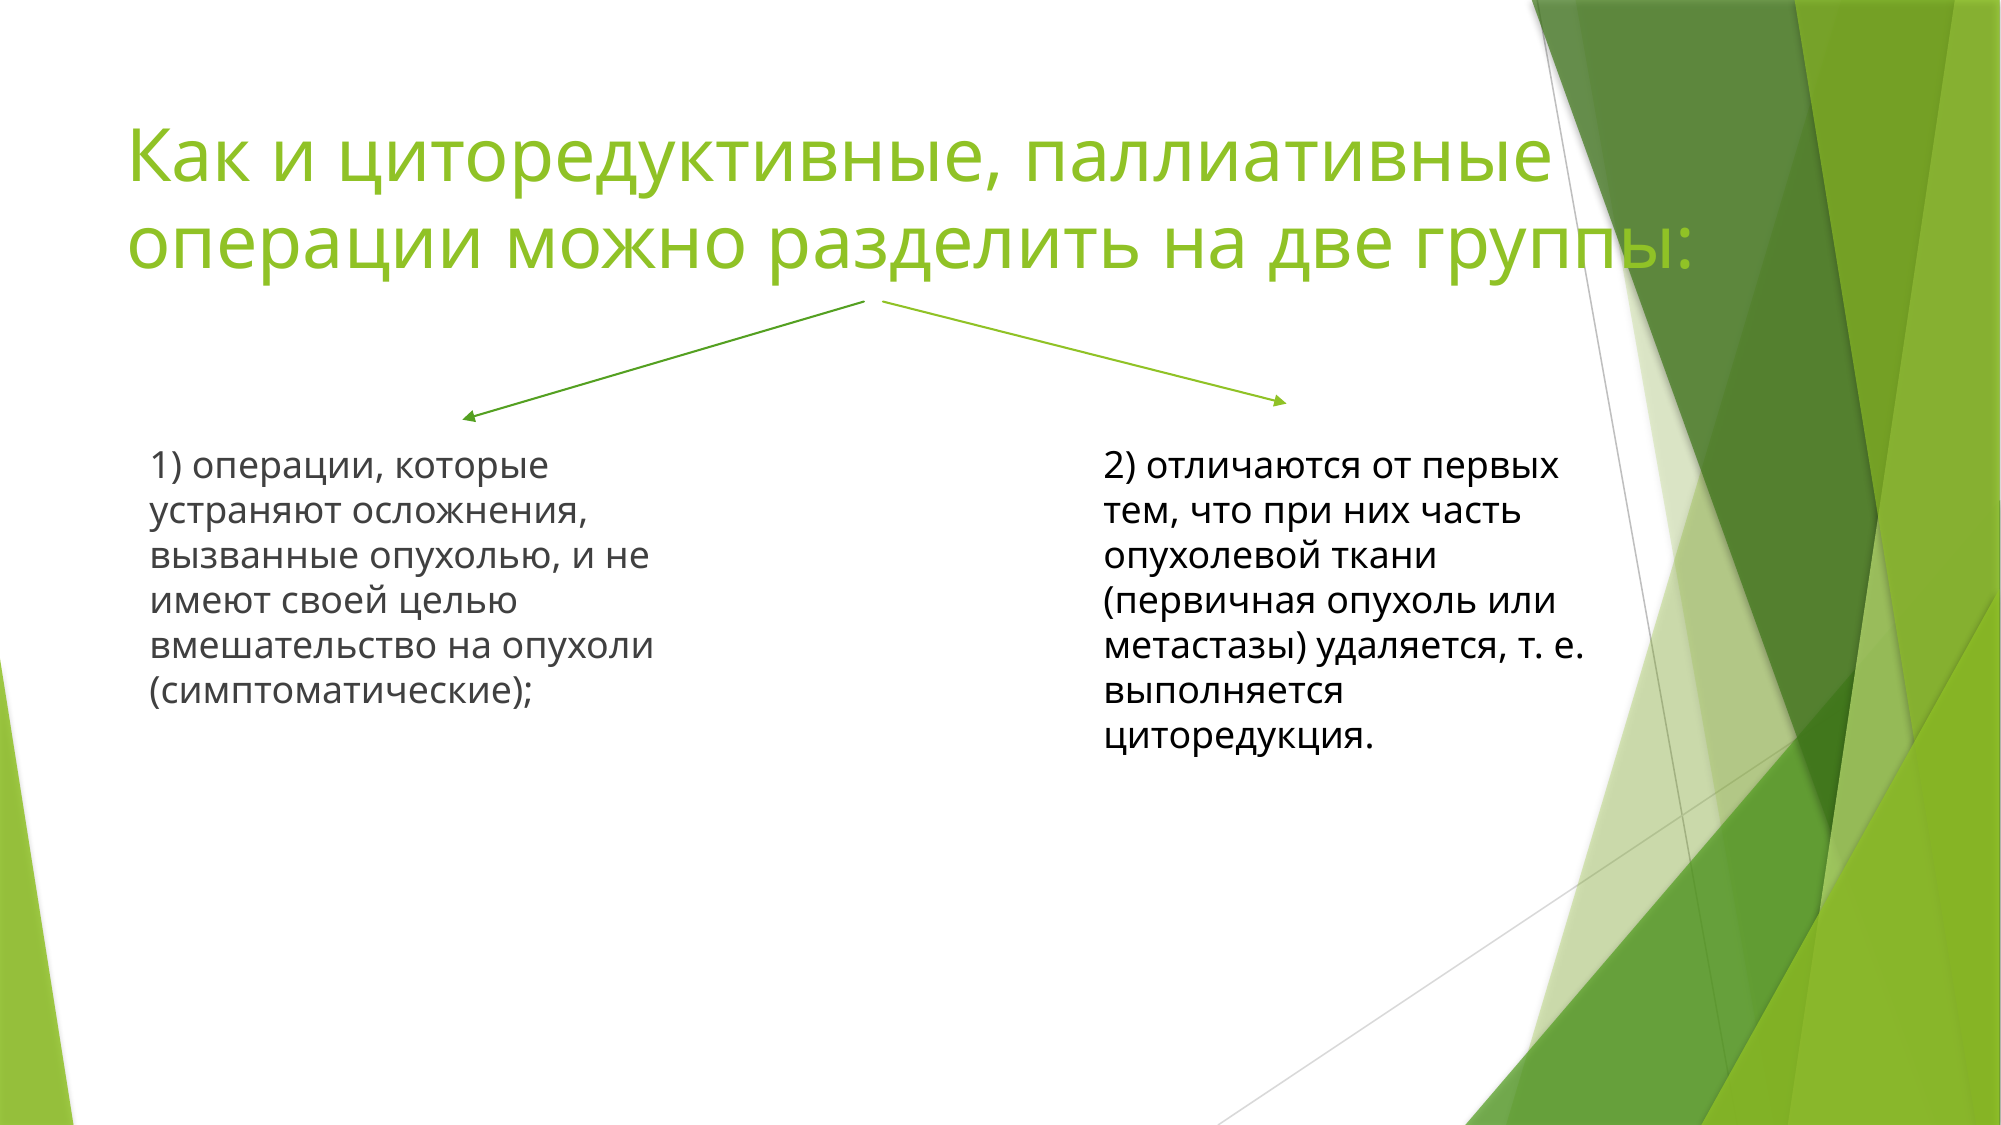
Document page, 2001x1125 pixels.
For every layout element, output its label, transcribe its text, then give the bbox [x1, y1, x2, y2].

title Как и циторедуктивные, паллиативные операции можно разделить на две группы: [111, 99, 1717, 317]
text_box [461, 300, 865, 421]
list 1) операции, которые устраняют осложнения, вызванные опухолью, и не имеют своей целью вмешательство на опухоли (симптоматические); [134, 433, 721, 1070]
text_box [882, 300, 1287, 404]
text_box 2) отличаются от первых тем, что при них часть опухолевой ткани (первичная опухоль или метастазы) удаляется, т. е. выполняется циторедукция. [1088, 433, 1609, 763]
